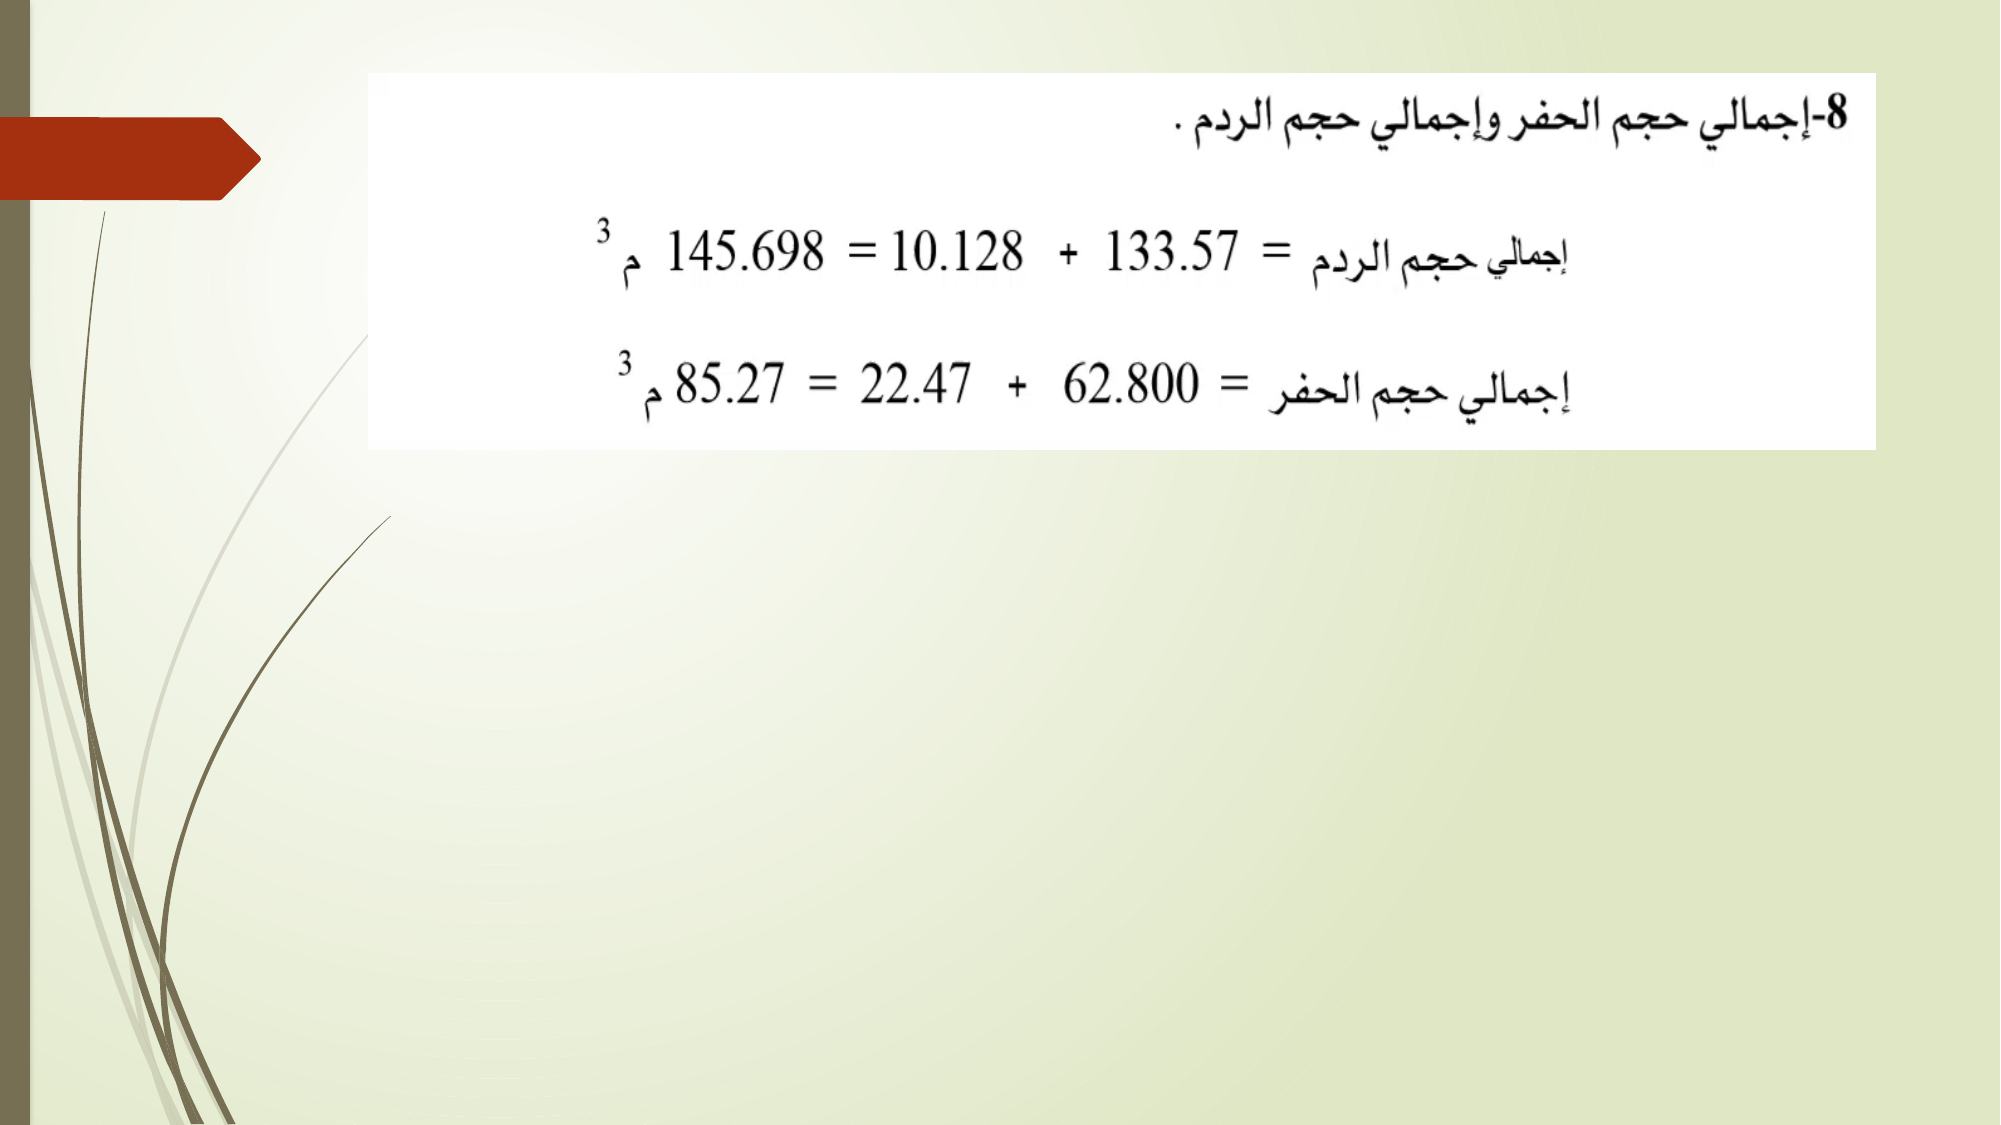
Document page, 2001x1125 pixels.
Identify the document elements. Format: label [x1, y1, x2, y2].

picture [368, 73, 1876, 451]
